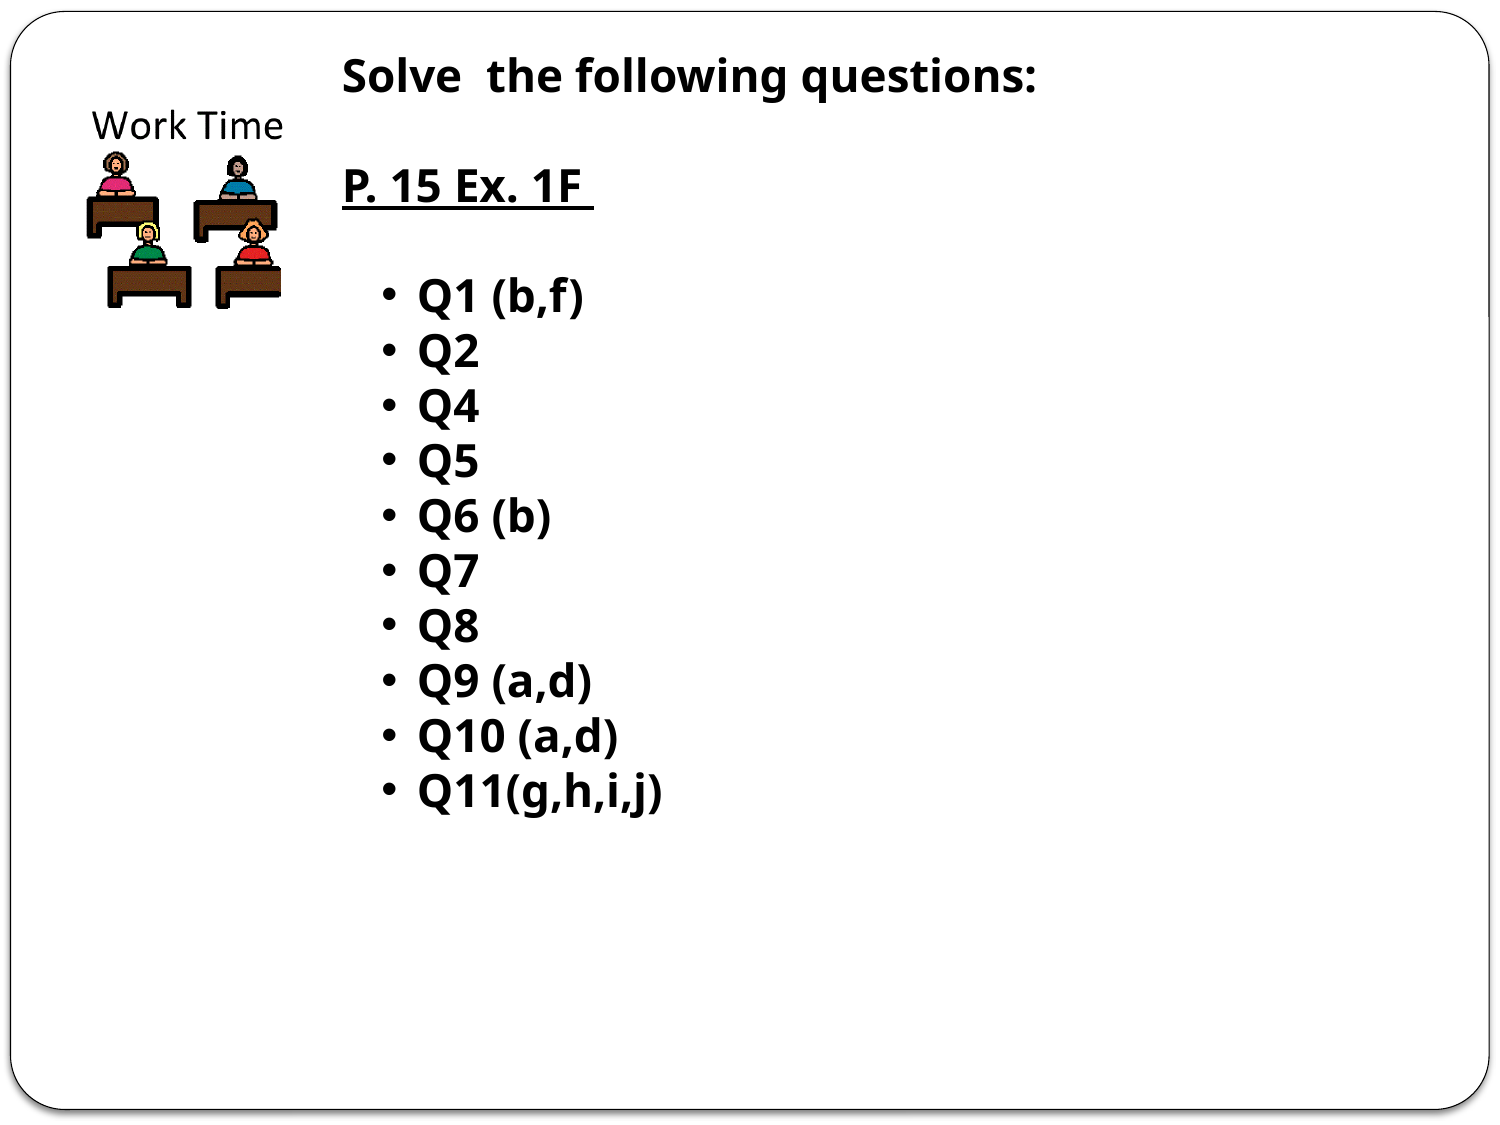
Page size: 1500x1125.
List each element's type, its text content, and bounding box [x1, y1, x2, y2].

text_box Solve the following questions: P. 15 Ex. 1F Q1 (b,f) Q2 Q4 Q5 Q6 (b) Q7 Q8 Q9 (a,d) Q10 (a,d) Q11(g,h,i,j) [327, 39, 1237, 824]
picture [64, 66, 325, 315]
